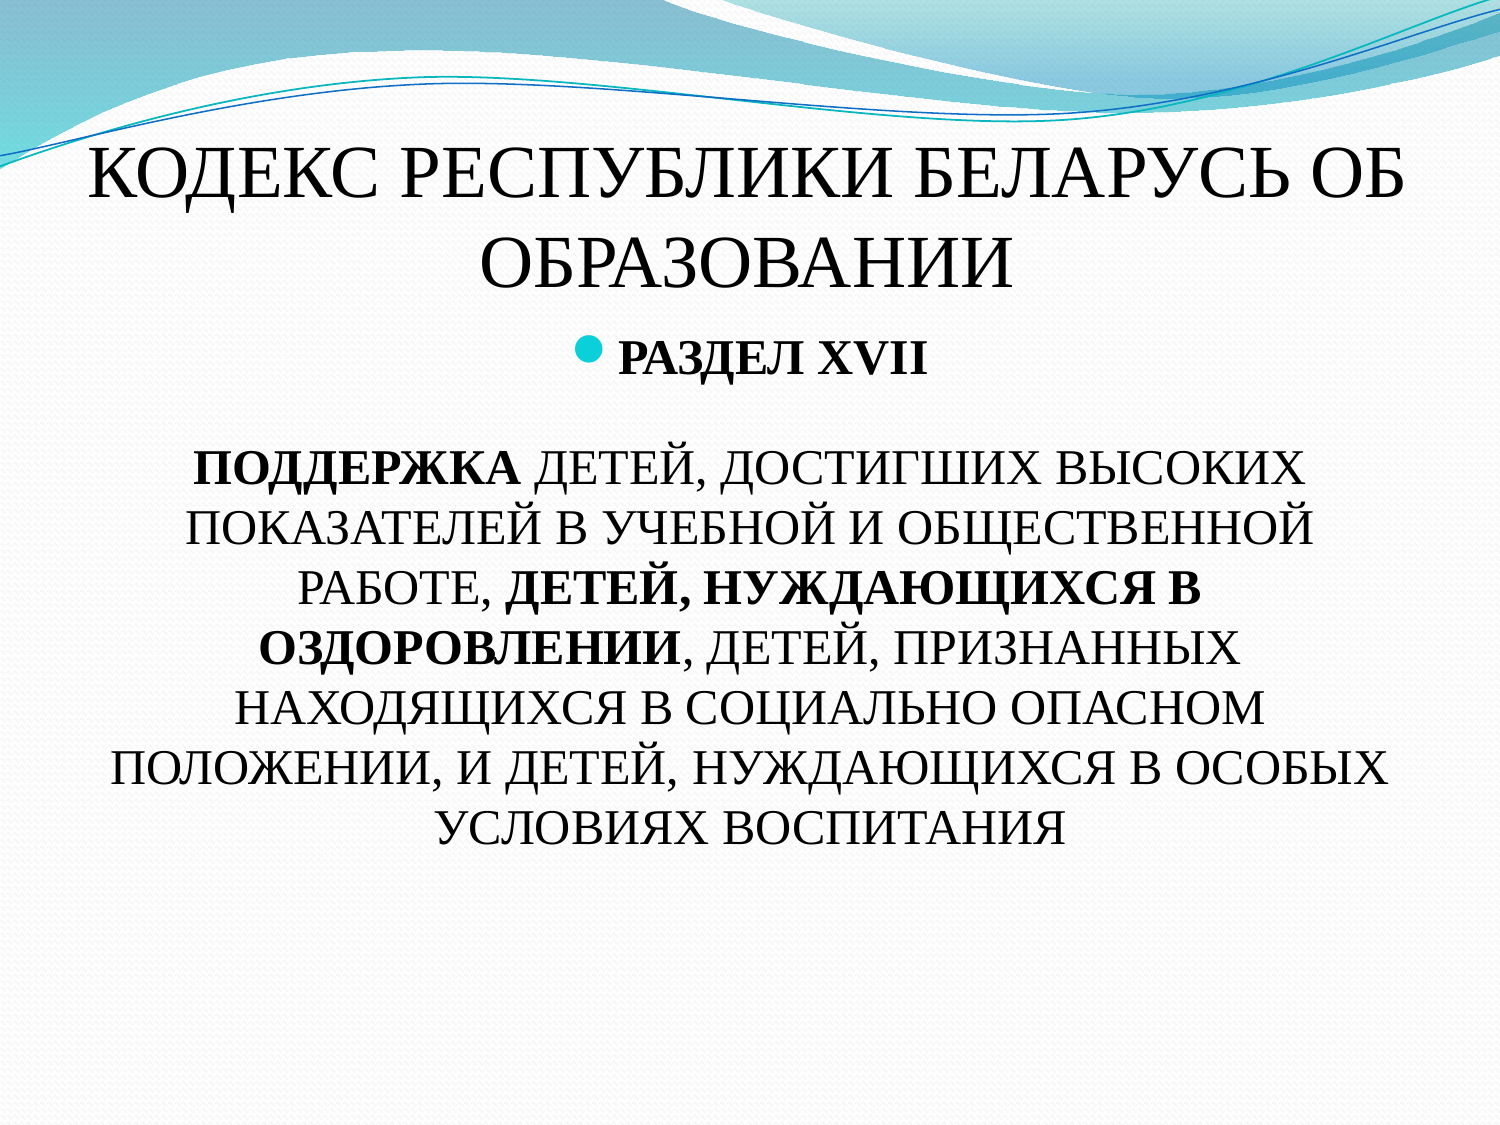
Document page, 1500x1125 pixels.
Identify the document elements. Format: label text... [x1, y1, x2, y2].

title Кодекс Республики Беларусь об образовании [70, 105, 1425, 303]
list РАЗДЕЛ XVII ПОДДЕРЖКА ДЕТЕЙ, достигших высоких показателей в учебной и общественной Работе, детей, нуждающихся в оздоровлении, детей, признанных НАХОДЯЩИХСЯ В СОЦИАЛЬНО ОПАСНОМ ПОЛОЖЕНИИ, И ДЕТЕЙ, НУЖДАЮЩИХСЯ В ОСОБЫХ УСЛОВИЯХ ВОСПИТАНИЯ [75, 317, 1425, 1038]
